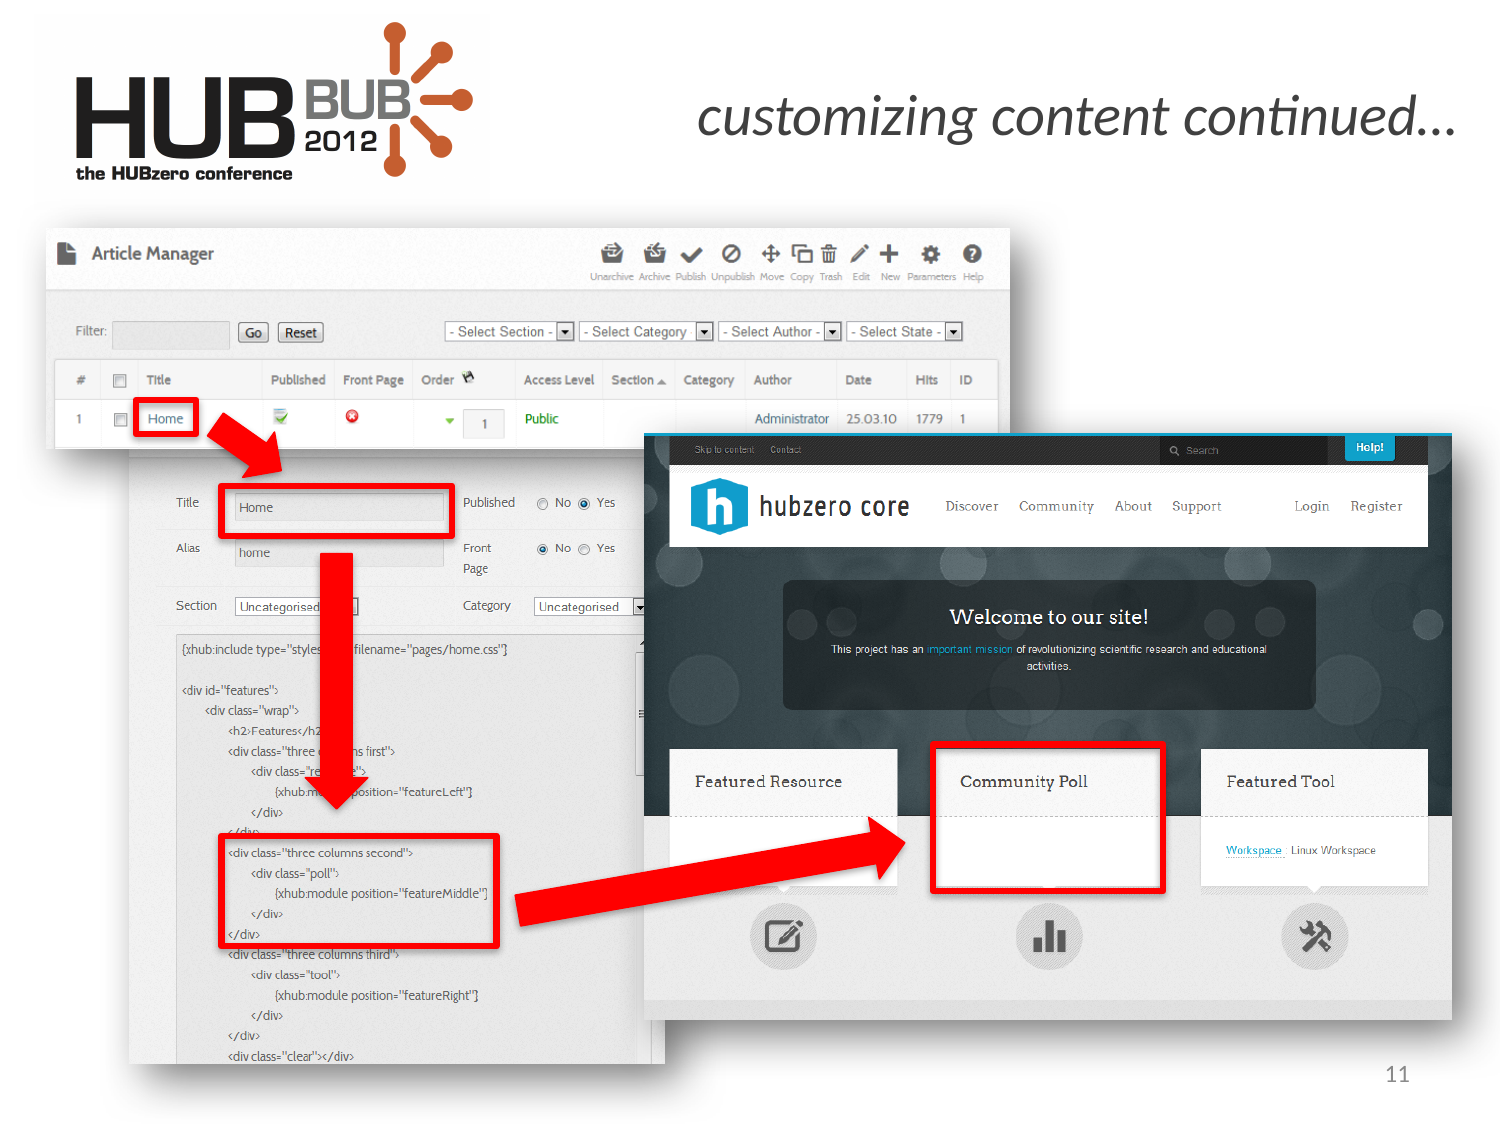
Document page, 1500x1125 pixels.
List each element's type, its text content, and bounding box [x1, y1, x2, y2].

picture [46, 228, 1452, 1065]
title customizing content continued… [512, 66, 1473, 159]
picture [34, 14, 490, 210]
slide_number 10 [1074, 1068, 1425, 1103]
